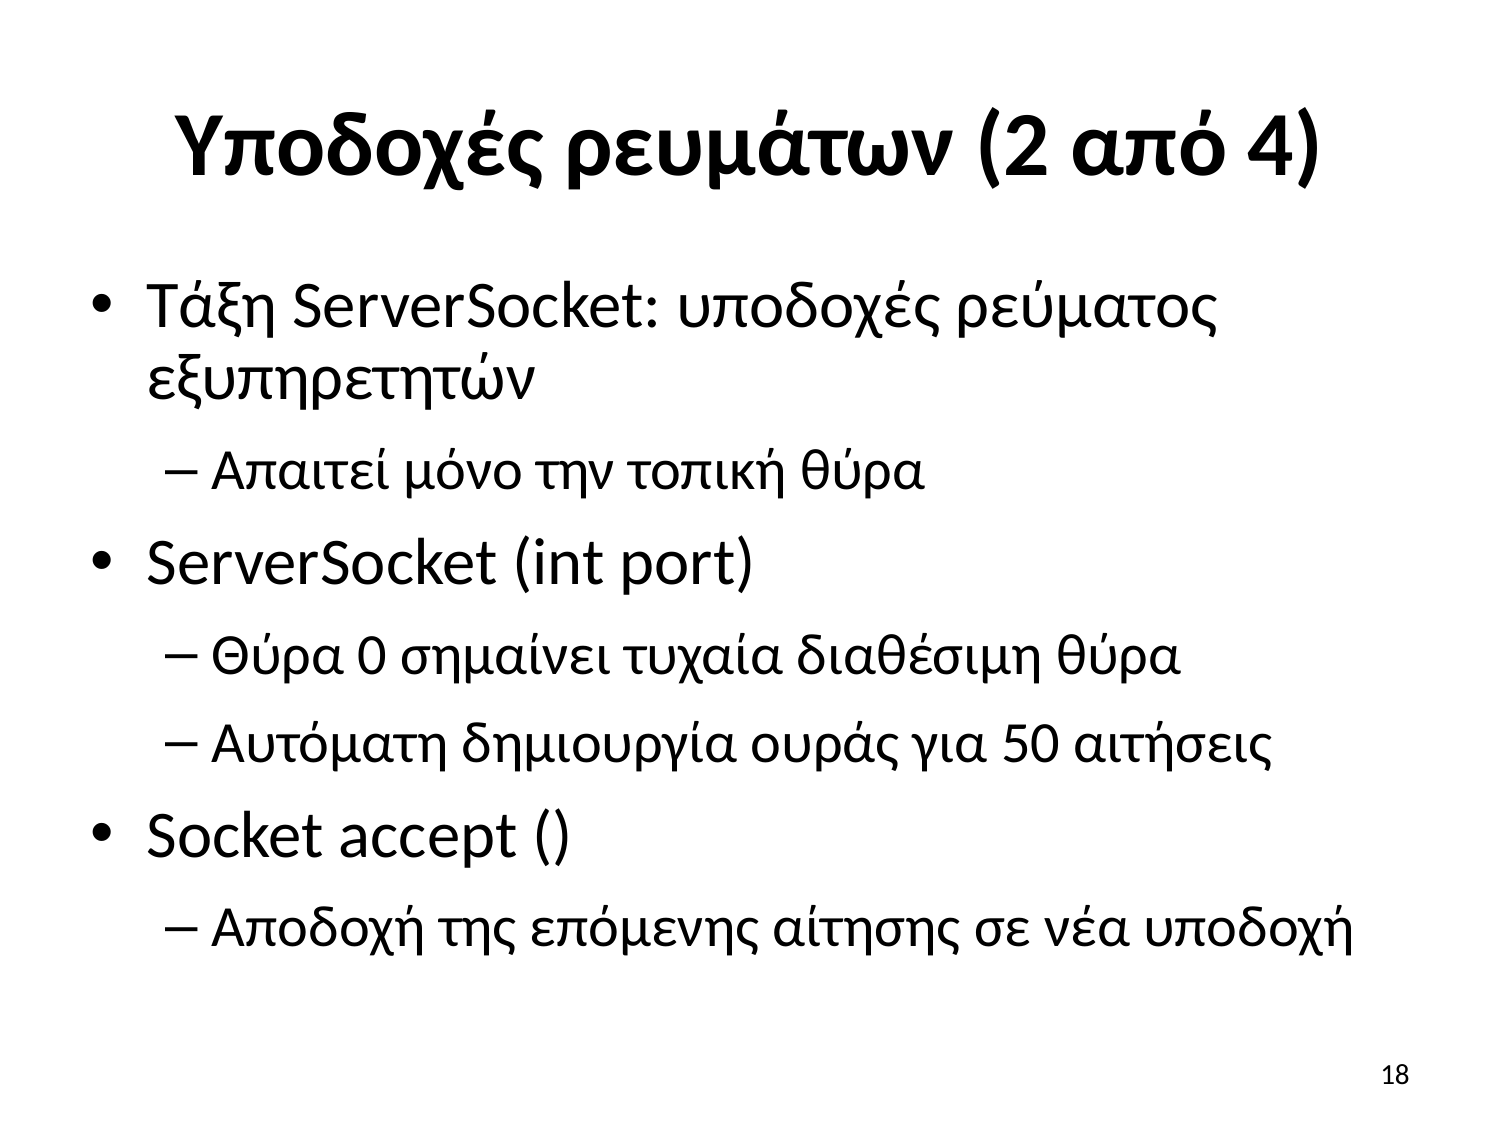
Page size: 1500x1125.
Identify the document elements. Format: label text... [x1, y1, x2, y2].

list Τάξη ServerSocket: υποδοχές ρεύματος εξυπηρετητών Απαιτεί μόνο την τοπική θύρα ServerSocket (int port) Θύρα 0 σημαίνει τυχαία διαθέσιμη θύρα Αυτόματη δημιουργία ουράς για 50 αιτήσεις Socket accept () Αποδοχή της επόμενης αίτησης σε νέα υποδοχή [75, 262, 1425, 1005]
title Υποδοχές ρευμάτων (2 από 4) [75, 45, 1425, 233]
slide_number 18 [1074, 1042, 1425, 1103]
